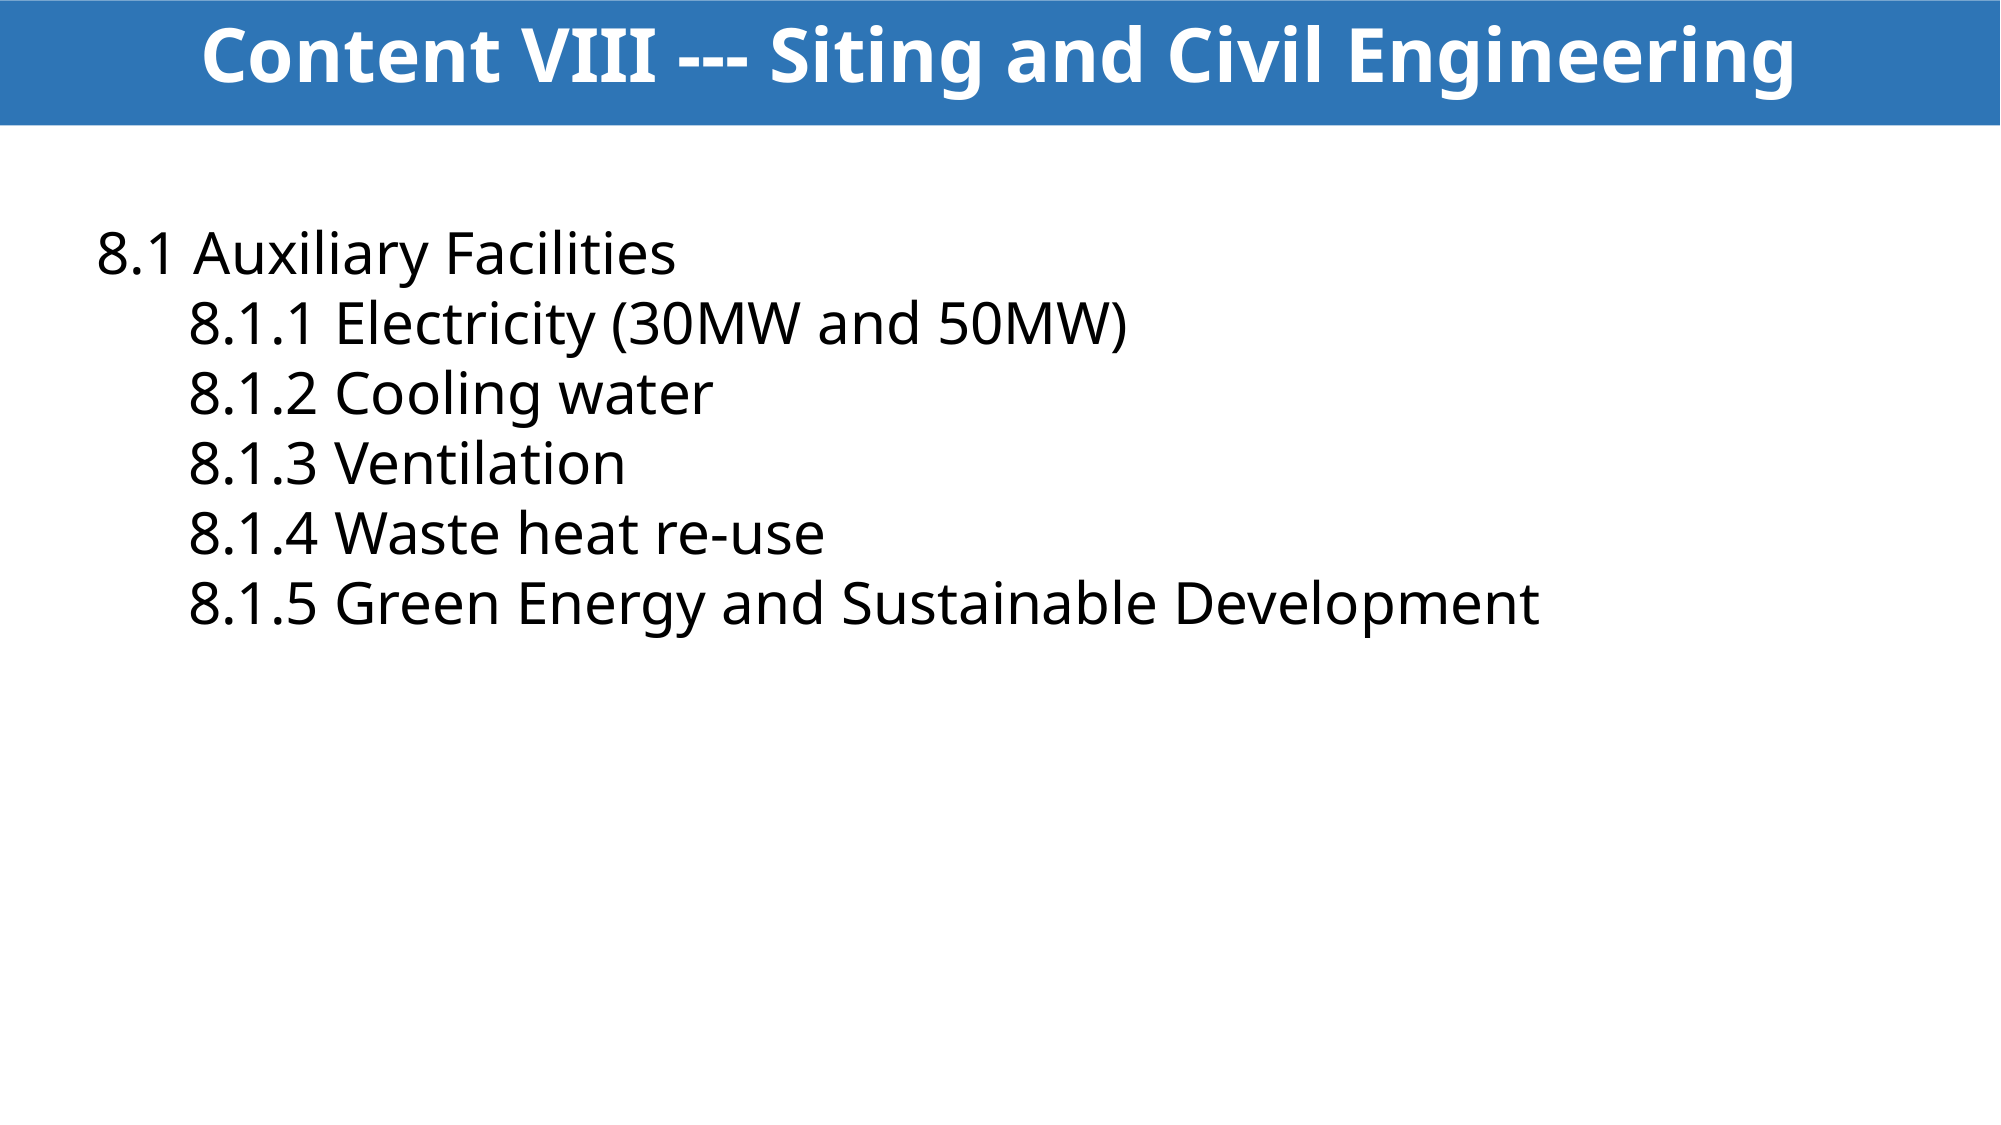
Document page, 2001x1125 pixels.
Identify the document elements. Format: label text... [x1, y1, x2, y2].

text_box Content VIII --- Siting and Civil Engineering [0, 0, 2000, 126]
text_box 8.1 Auxiliary Facilities 8.1.1 Electricity (30MW and 50MW) 8.1.2 Cooling water 8.1.3 Ventilation 8.1.4 Waste heat re-use 8.1.5 Green Energy and Sustainable Development [81, 208, 1708, 714]
